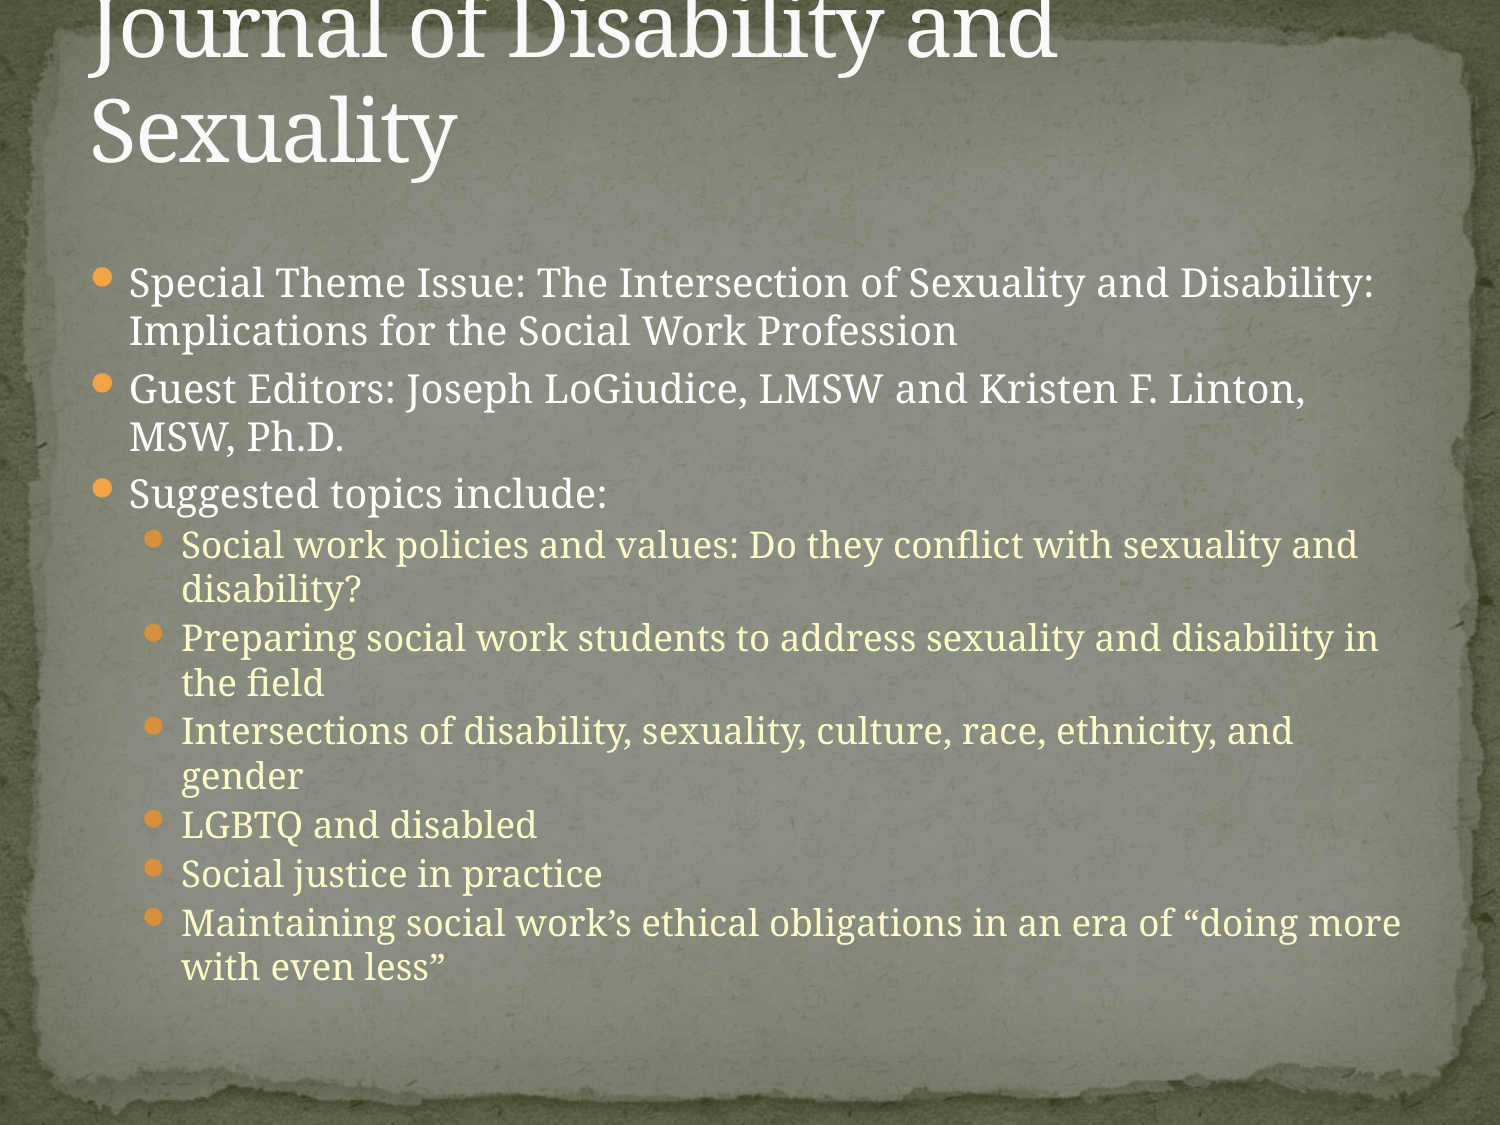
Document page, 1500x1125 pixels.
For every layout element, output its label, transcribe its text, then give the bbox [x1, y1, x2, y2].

list Special Theme Issue: The Intersection of Sexuality and Disability: Implications for the Social Work Profession Guest Editors: Joseph LoGiudice, LMSW and Kristen F. Linton, MSW, Ph.D. Suggested topics include: Social work policies and values: Do they conflict with sexuality and disability? Preparing social work students to address sexuality and disability in the field Intersections of disability, sexuality, culture, race, ethnicity, and gender LGBTQ and disabled Social justice in practice Maintaining social work’s ethical obligations in an era of “doing more with even less” [75, 249, 1425, 1000]
title Journal of Disability and Sexuality [74, 12, 1413, 188]
